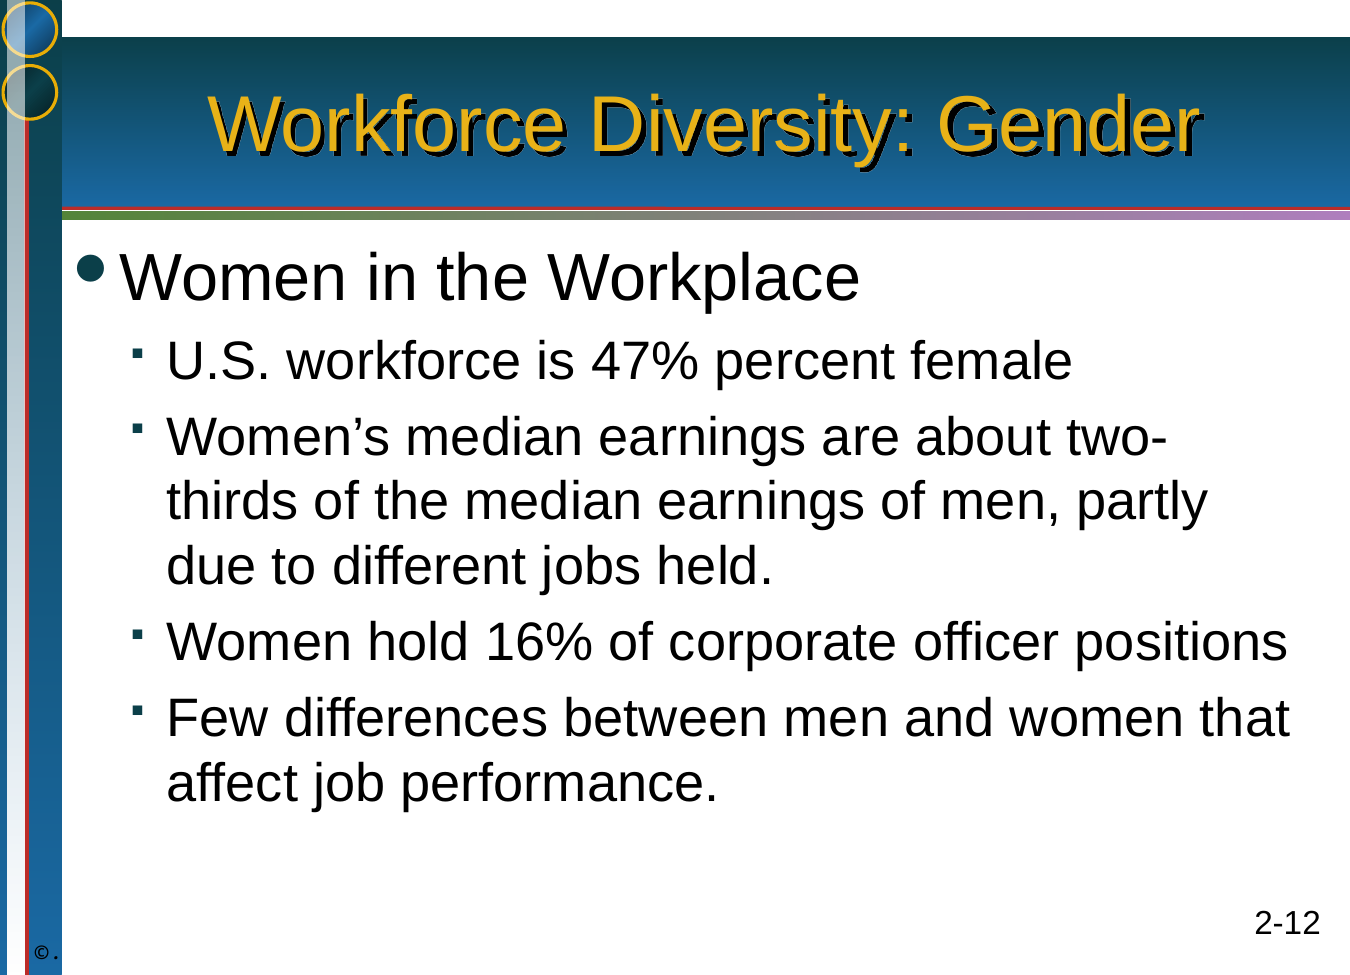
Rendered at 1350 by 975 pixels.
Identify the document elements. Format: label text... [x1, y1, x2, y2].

list Women in the Workplace U.S. workforce is 47% percent female Women’s median earnings are about two-thirds of the median earnings of men, partly due to different jobs held. Women hold 16% of corporate officer positions Few differences between men and women that affect job performance. [59, 227, 1313, 886]
title Workforce Diversity: Gender [58, 39, 1350, 202]
